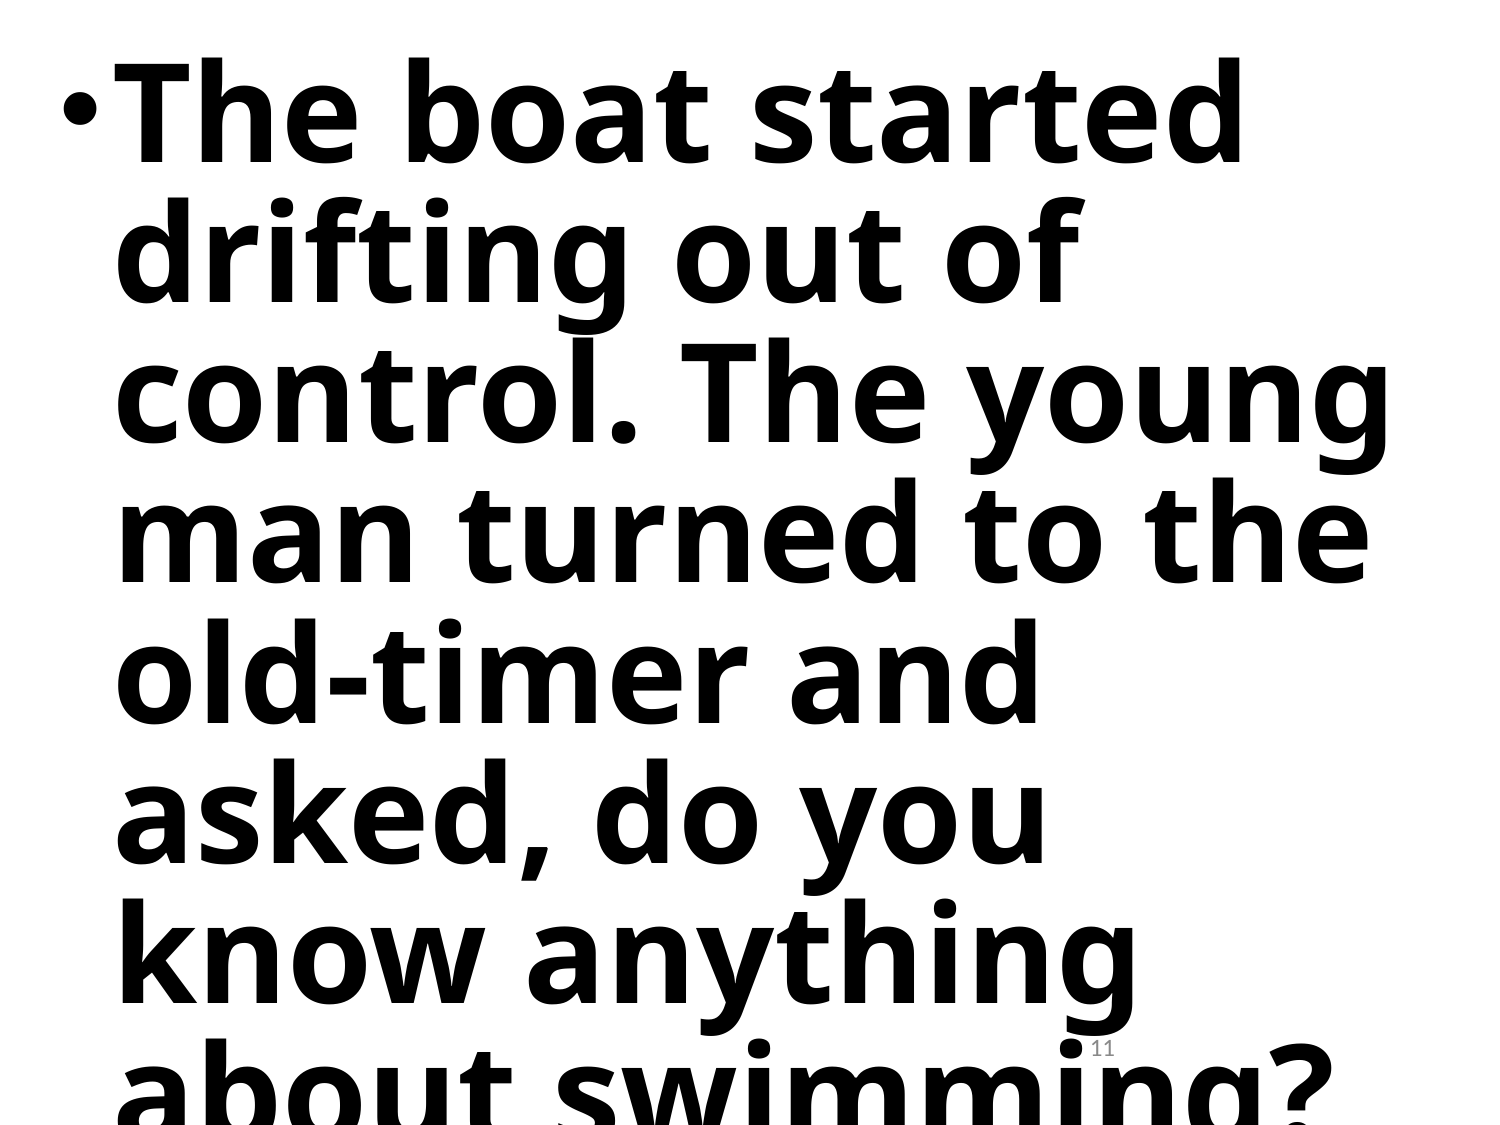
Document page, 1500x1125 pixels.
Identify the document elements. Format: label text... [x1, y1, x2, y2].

slide_number 11 [1074, 1023, 1425, 1100]
list The boat started drifting out of control. The young man turned to the old-timer and asked, do you know anything about swimming? [41, 42, 1459, 1059]
